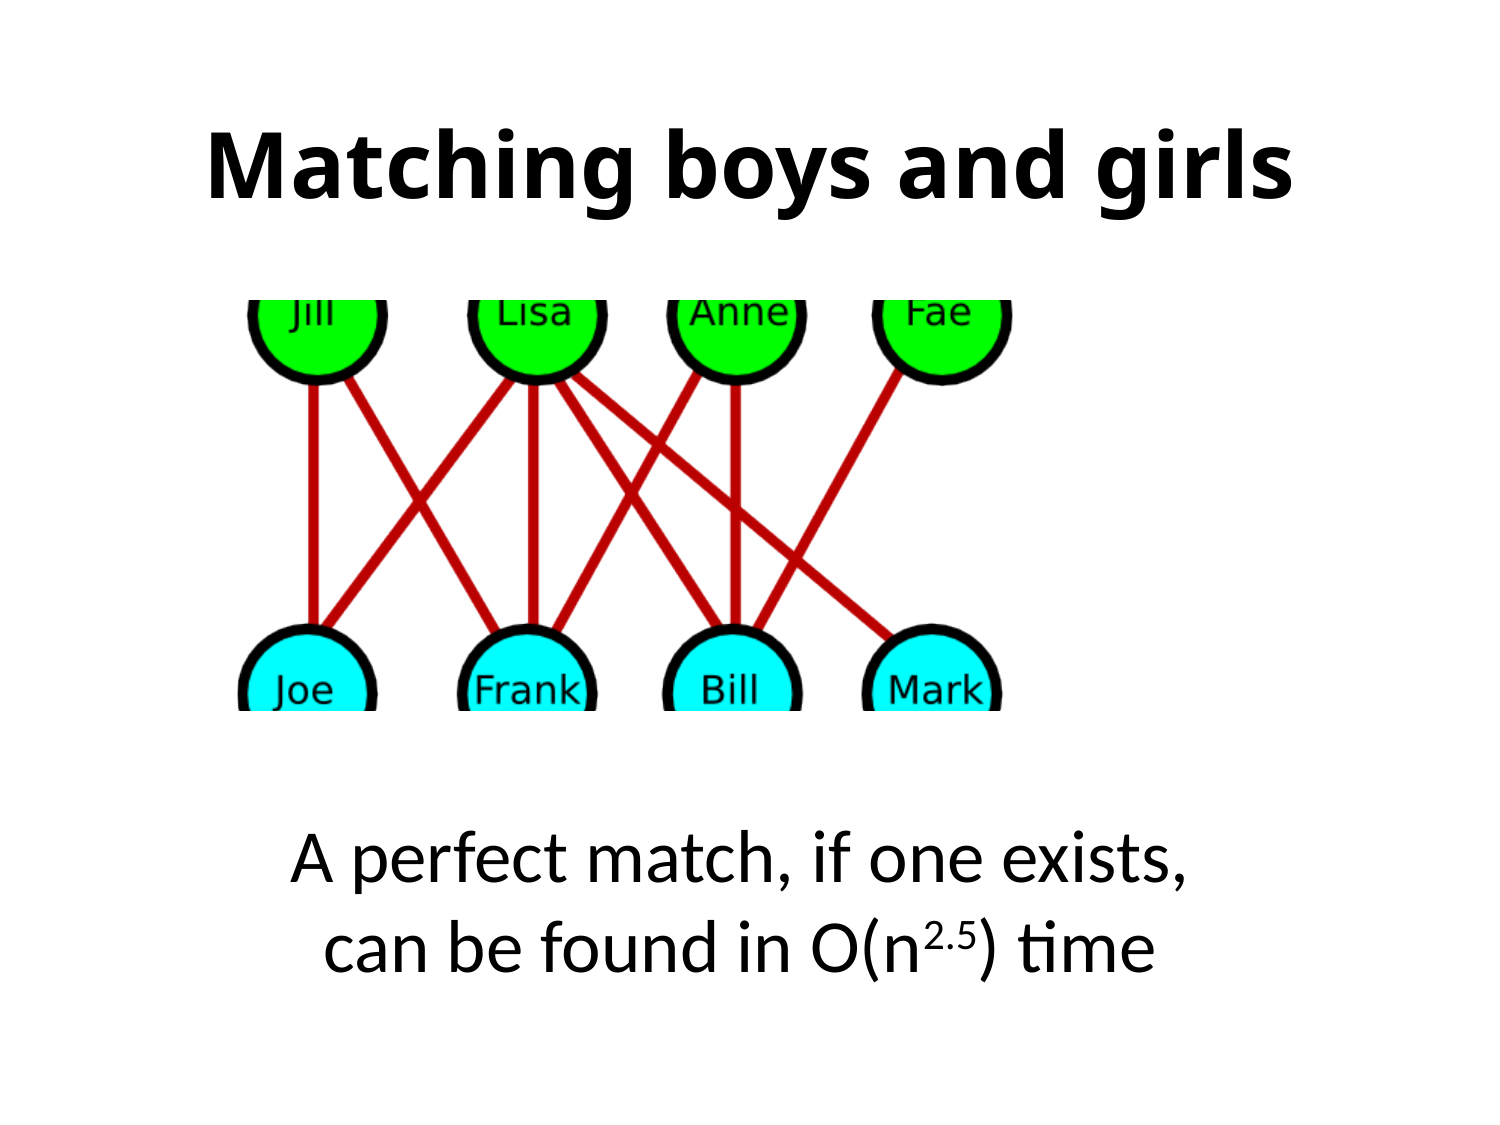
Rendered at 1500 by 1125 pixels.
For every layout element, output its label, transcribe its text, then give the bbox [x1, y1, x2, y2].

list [237, 299, 1013, 711]
title Matching boys and girls [103, 59, 1397, 278]
text_box A perfect match, if one exists, can be found in O(n2.5) time [275, 799, 1205, 995]
